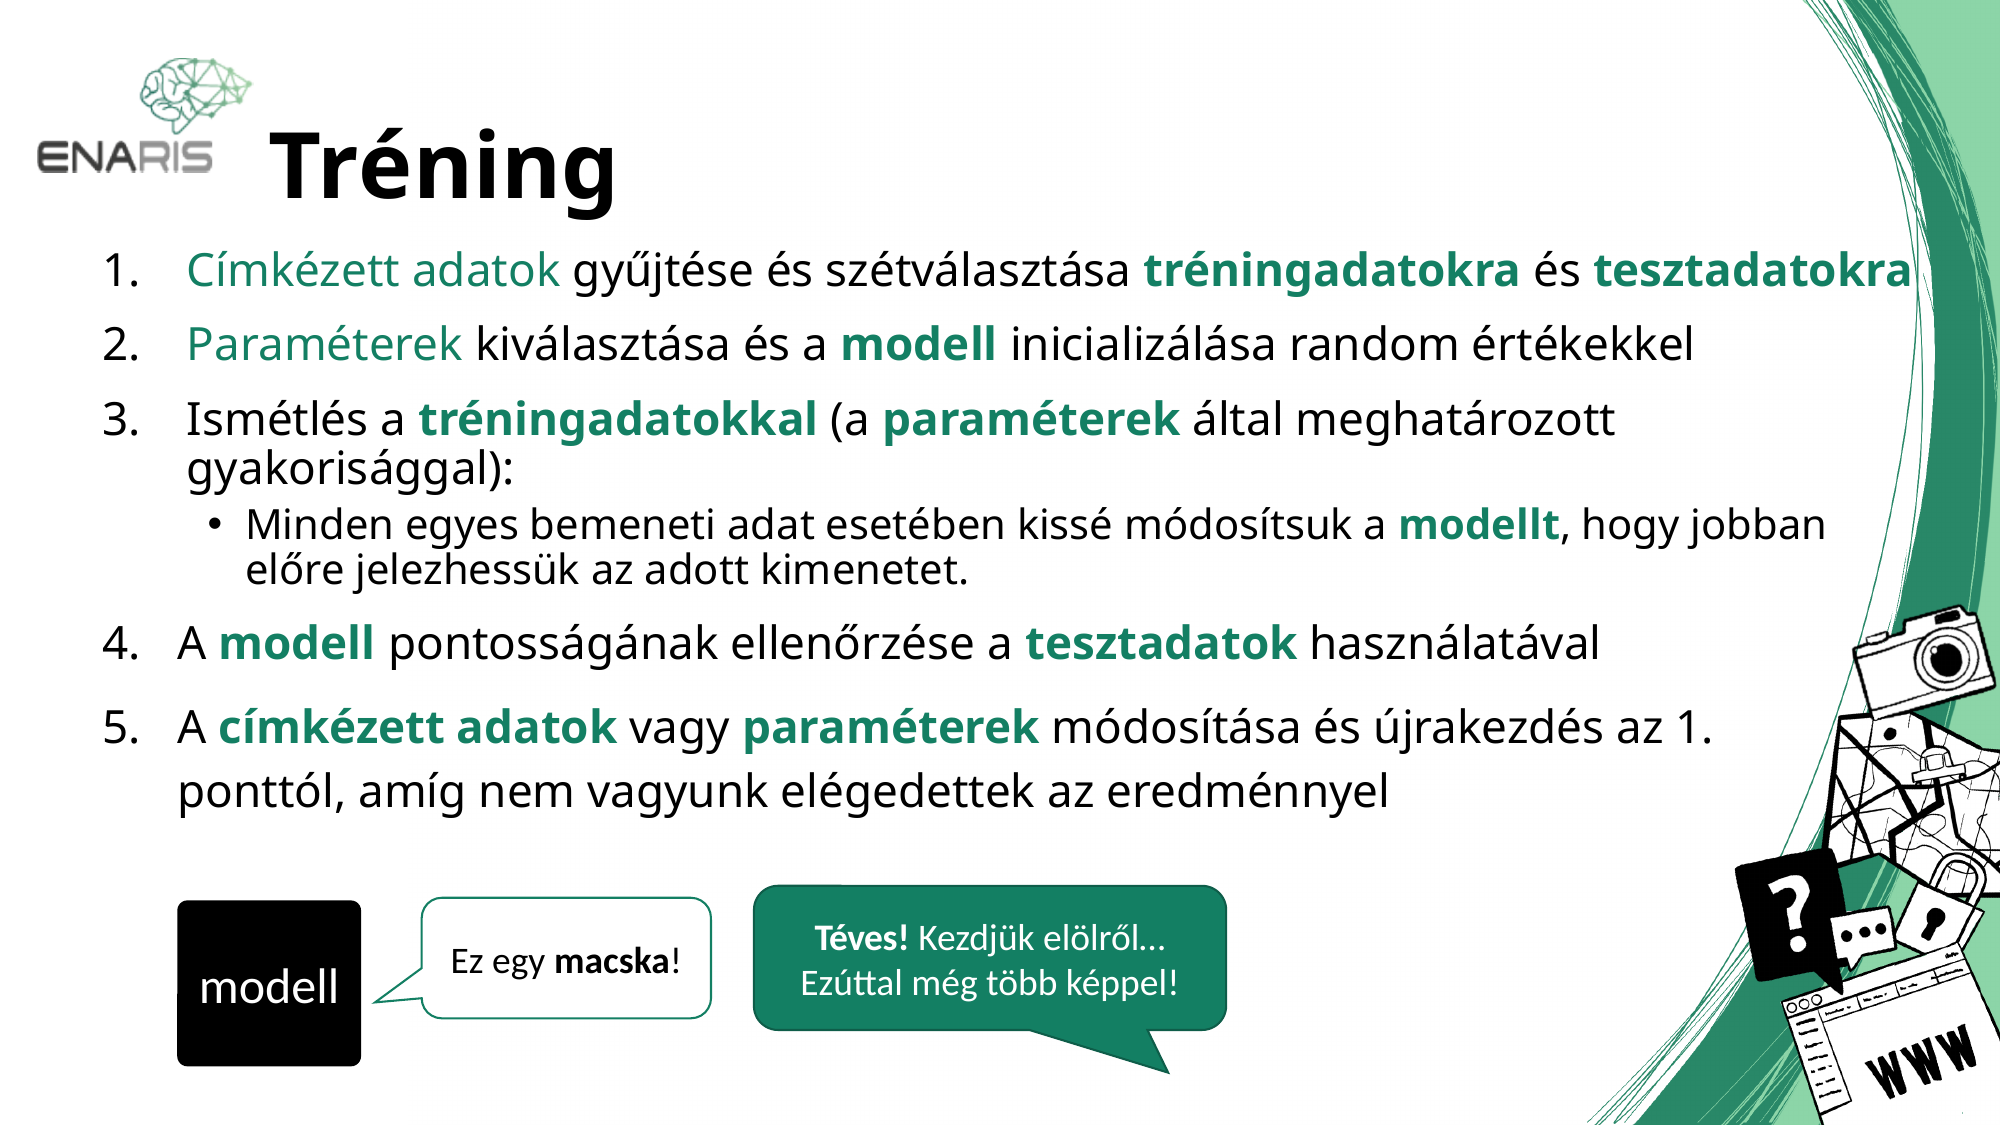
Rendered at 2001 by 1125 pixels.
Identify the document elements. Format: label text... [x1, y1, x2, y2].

text_box modell [176, 899, 363, 1068]
list Címkézett adatok gyűjtése és szétválasztása tréningadatokra és tesztadatokra Paraméterek kiválasztása és a modell inicializálása random értékekkel Ismétlés a tréningadatokkal (a paraméterek által meghatározott gyakorisággal): Minden egyes bemeneti adat esetében kissé módosítsuk a modellt, hogy jobban előre jelezhessük az adott kimenetet. A modell pontosságának ellenőrzése a tesztadatok használatával A címkézett adatok vagy paraméterek módosítása és újrakezdés az 1. ponttól, amíg nem vagyunk elégedettek az eredménnyel [87, 239, 1970, 953]
text_box Téves! Kezdjük elölről… Ezúttal még több képpel! [752, 884, 1228, 1075]
picture [408, 0, 2000, 1125]
picture [408, 953, 420, 976]
text_box Ez egy macska! [371, 896, 713, 1020]
title Tréning [253, 59, 1863, 239]
picture [37, 58, 254, 173]
